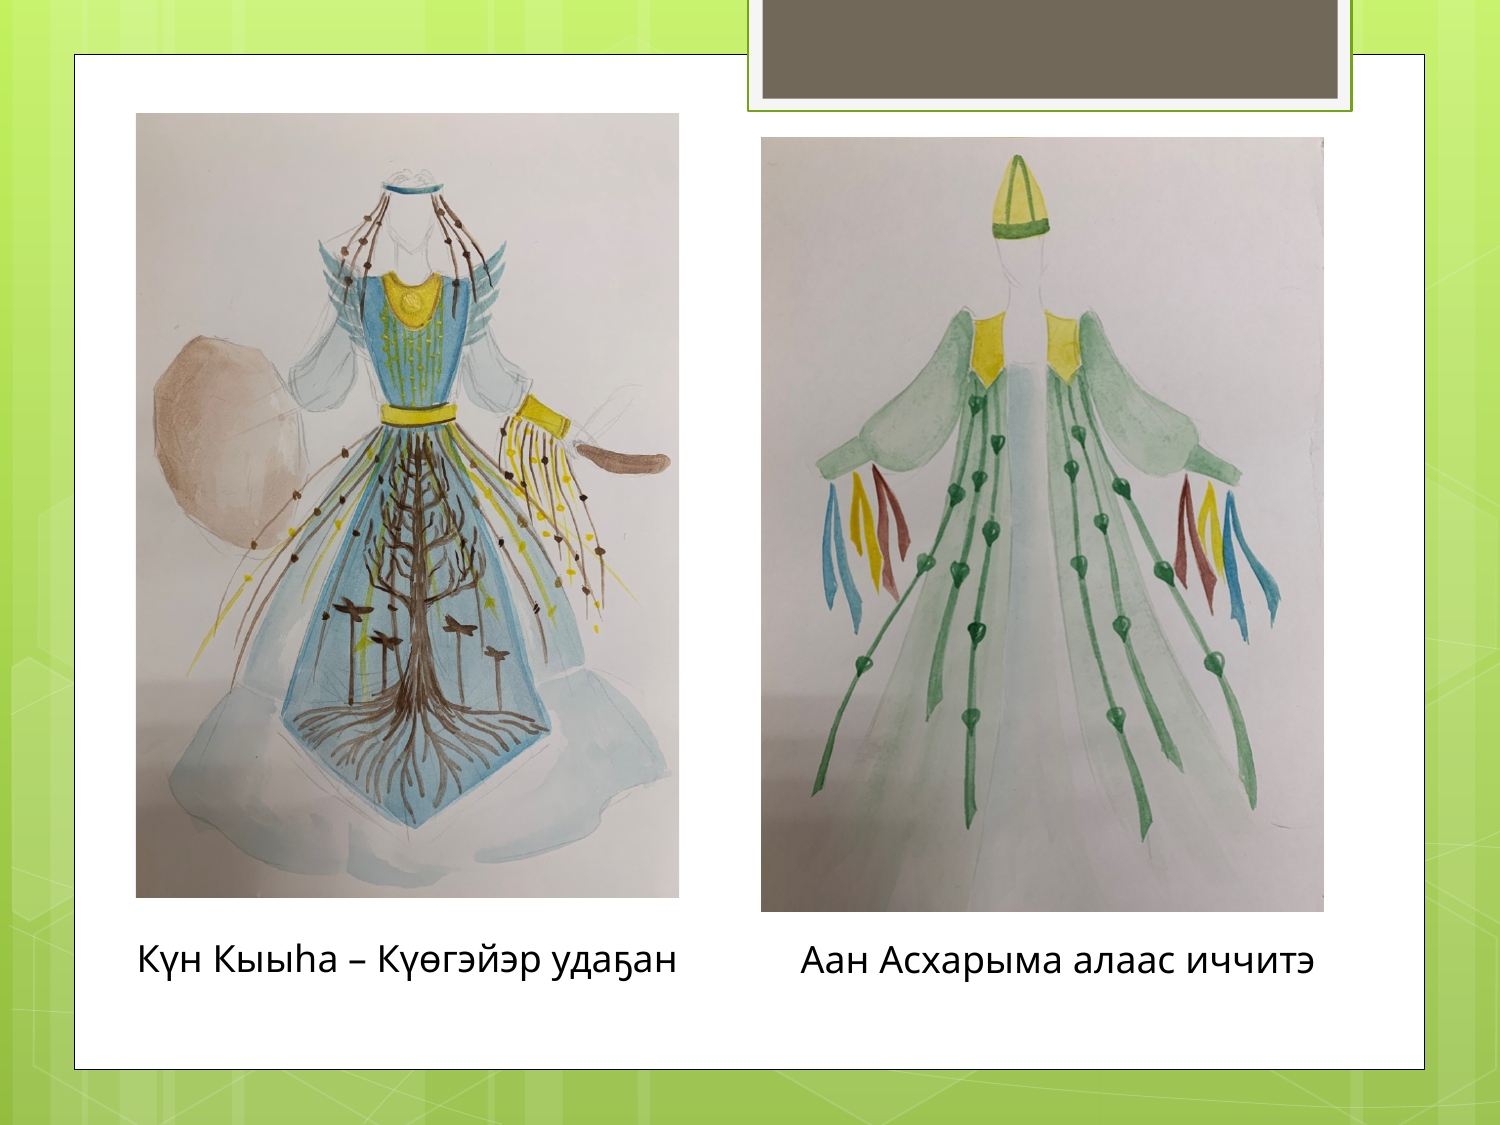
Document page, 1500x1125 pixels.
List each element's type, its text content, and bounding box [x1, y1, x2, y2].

text_box Аан Асхарыма алаас иччитэ [785, 928, 1331, 989]
picture [135, 113, 680, 233]
text_box Күн Кыыһа – Күөгэйэр удаҕан [121, 927, 694, 988]
picture [135, 778, 680, 898]
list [15, 233, 755, 778]
picture [761, 136, 1324, 912]
